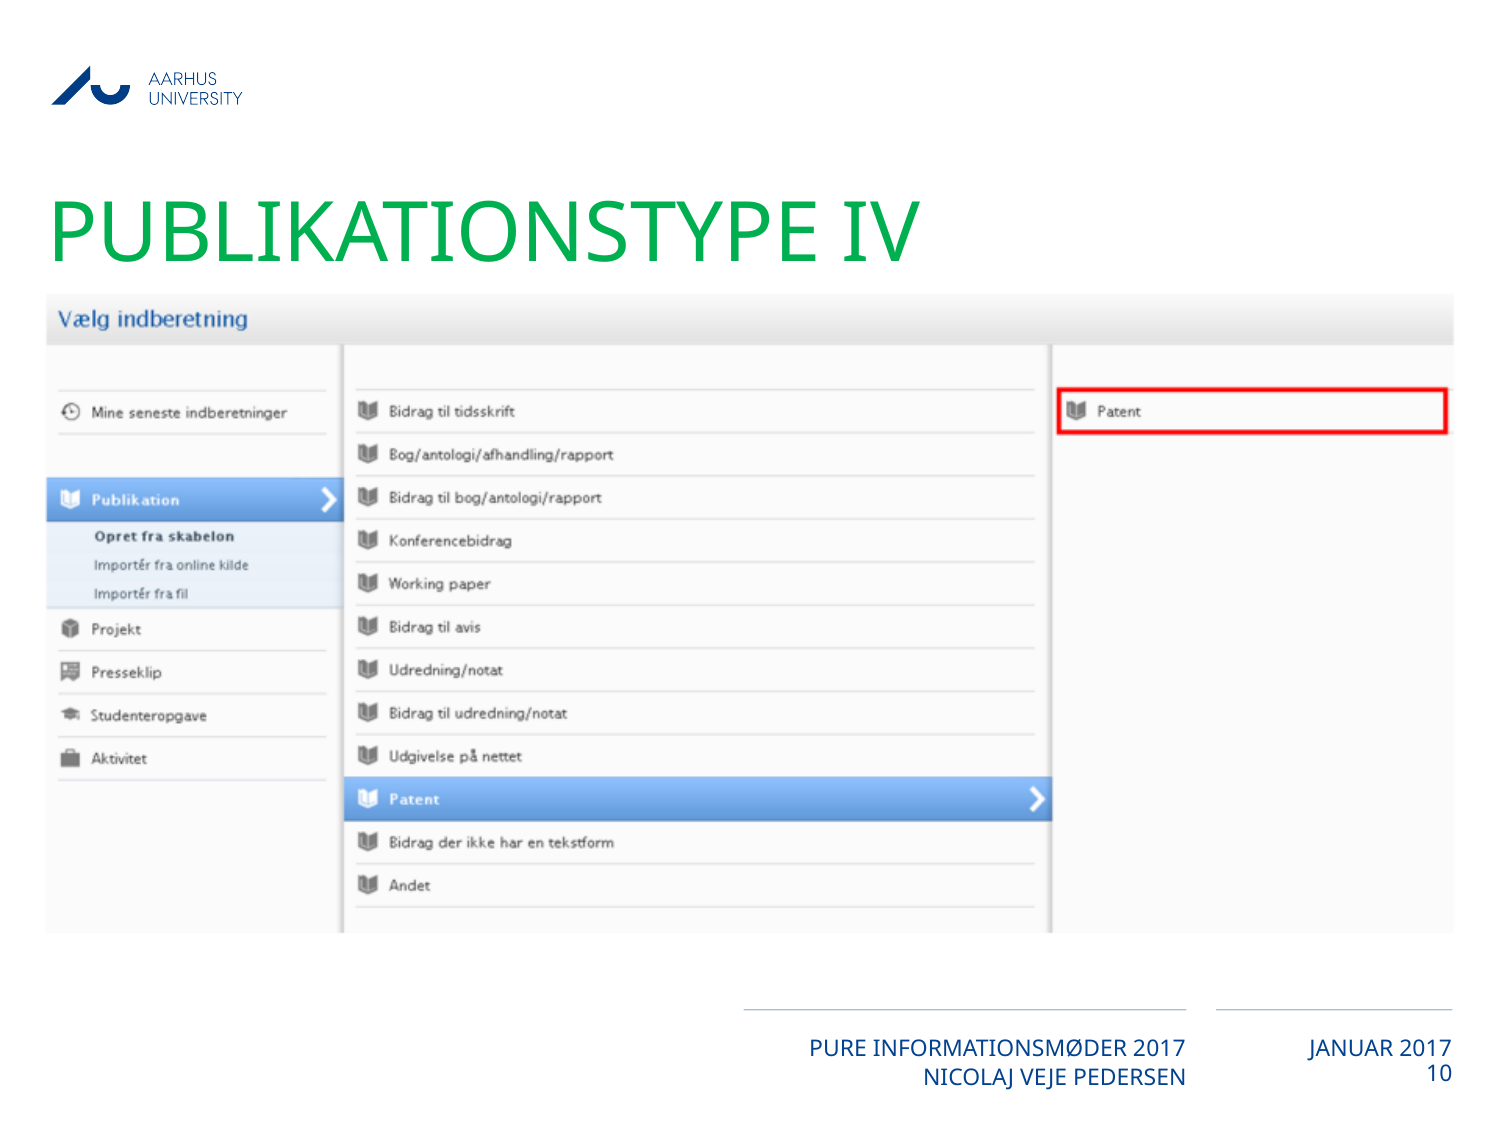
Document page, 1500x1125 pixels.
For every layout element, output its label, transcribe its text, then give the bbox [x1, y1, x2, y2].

title Publikationstype IV [46, 194, 1453, 279]
slide_number 10 [1216, 1065, 1453, 1091]
picture [41, 291, 1459, 941]
picture [48, 63, 575, 143]
